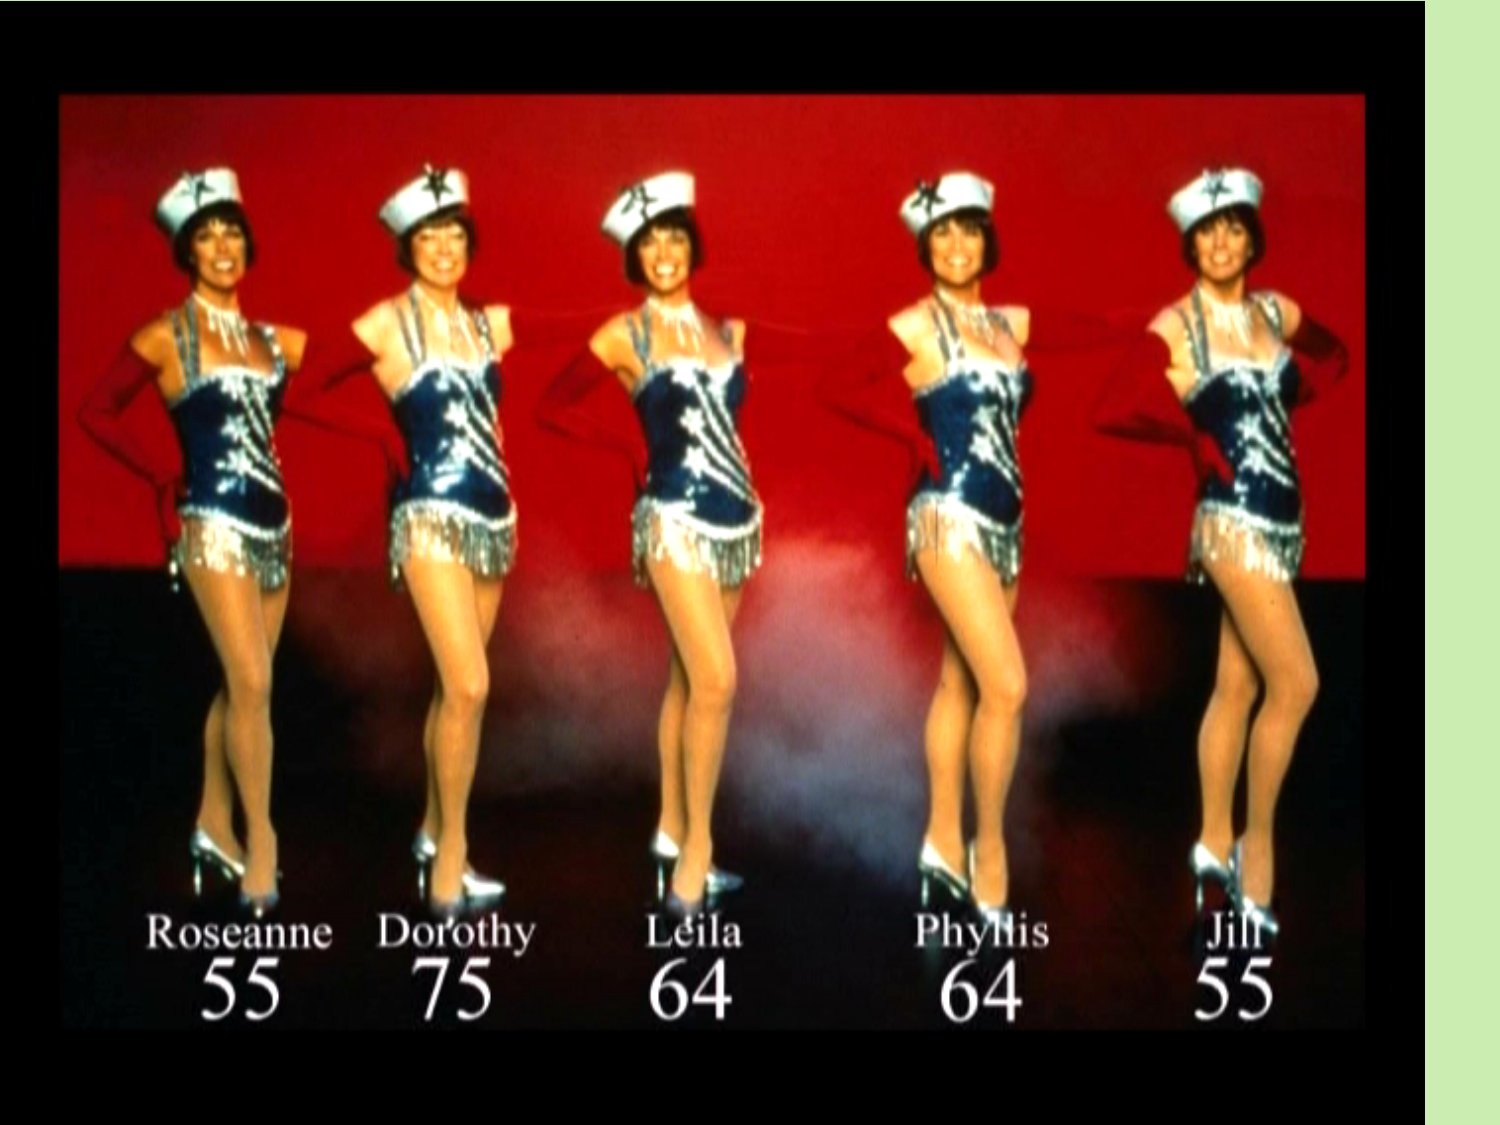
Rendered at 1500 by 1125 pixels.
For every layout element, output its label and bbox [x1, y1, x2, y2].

list [0, 1, 1426, 1125]
